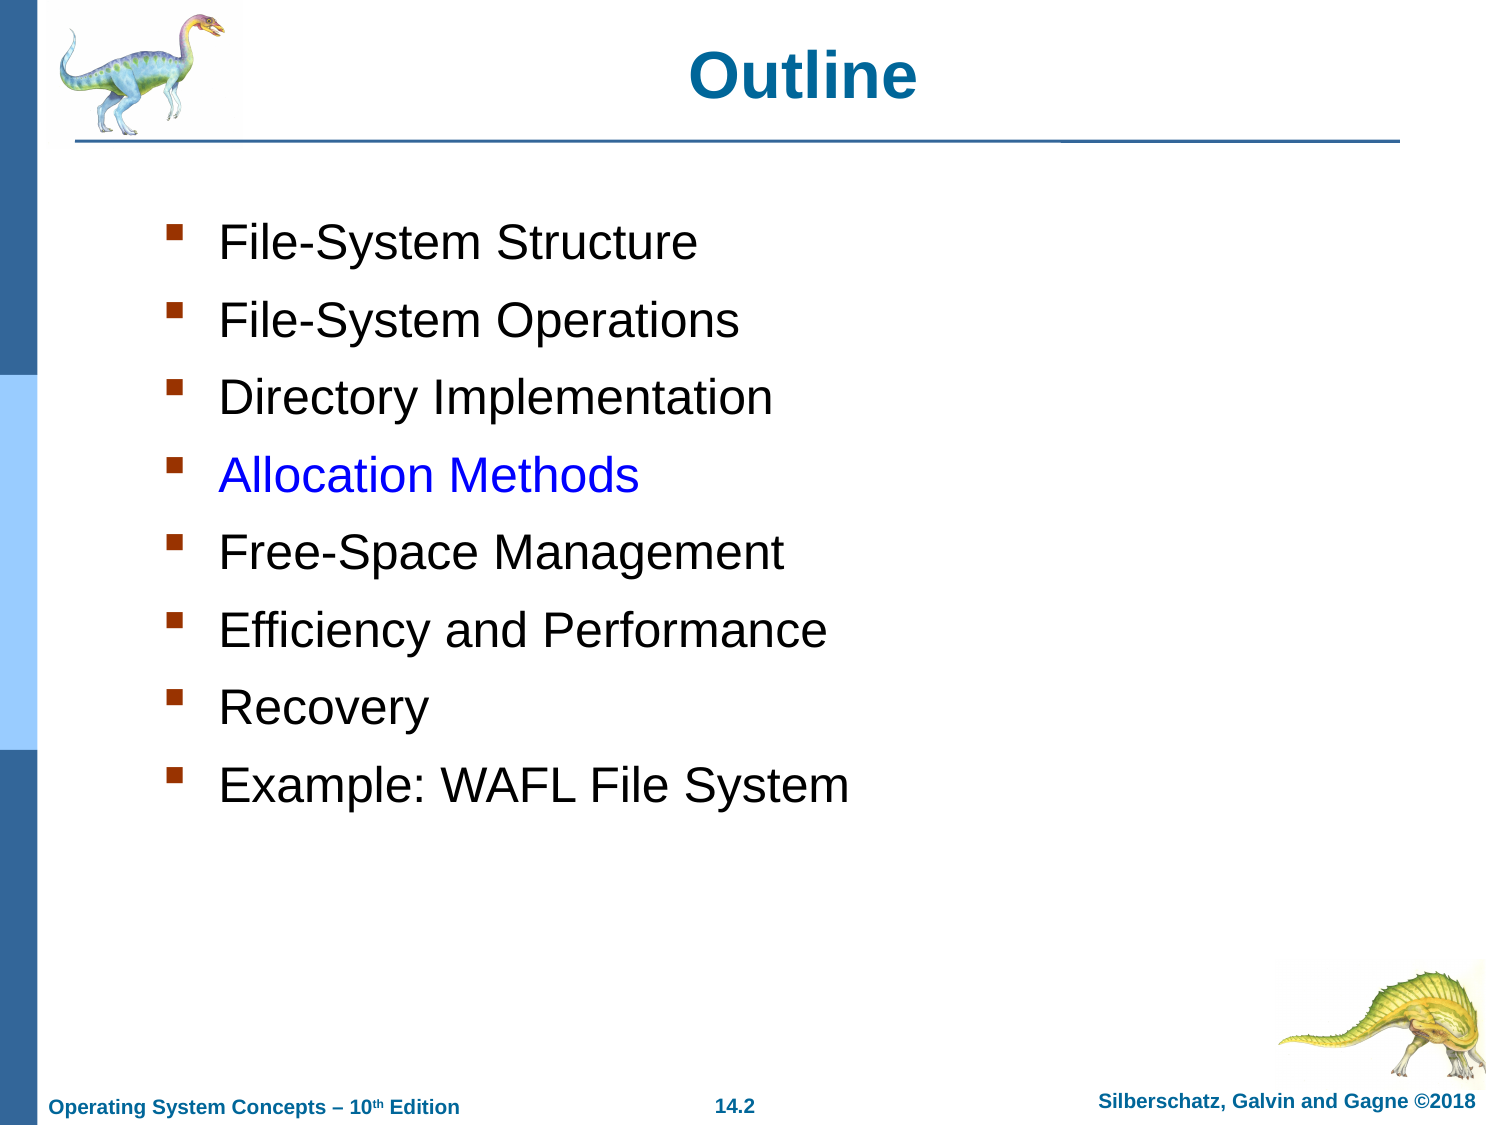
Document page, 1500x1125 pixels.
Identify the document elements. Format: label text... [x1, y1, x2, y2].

text_box [159, 251, 1313, 927]
picture [46, 0, 243, 149]
title Outline [153, 25, 1474, 120]
list File-System Structure File-System Operations Directory Implementation Allocation Methods Free-Space Management Efficiency and Performance Recovery Example: WAFL File System [147, 202, 1401, 946]
picture [1275, 959, 1486, 1090]
